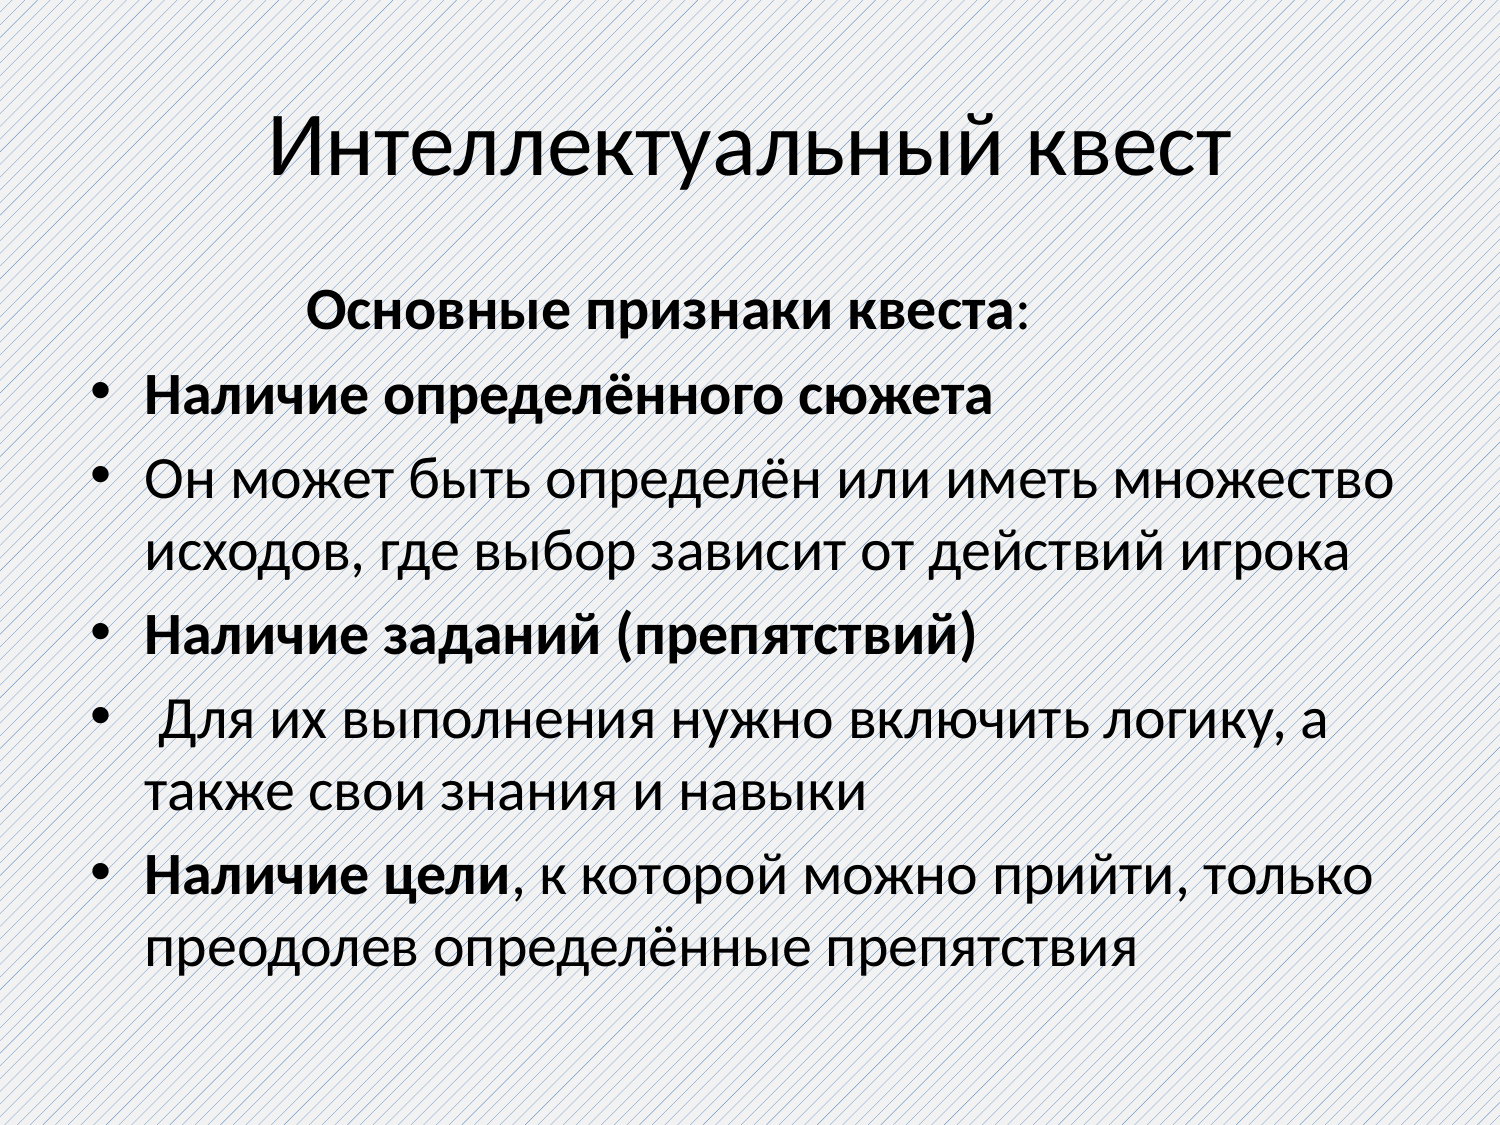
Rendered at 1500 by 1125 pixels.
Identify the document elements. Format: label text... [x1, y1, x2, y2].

list Основные признаки квеста: Наличие определённого сюжета Он может быть определён или иметь множество исходов, где выбор зависит от действий игрока Наличие заданий (препятствий) Для их выполнения нужно включить логику, а также свои знания и навыки Наличие цели, к которой можно прийти, только преодолев определённые препятствия [75, 262, 1425, 1005]
title Интеллектуальный квест [75, 45, 1425, 233]
